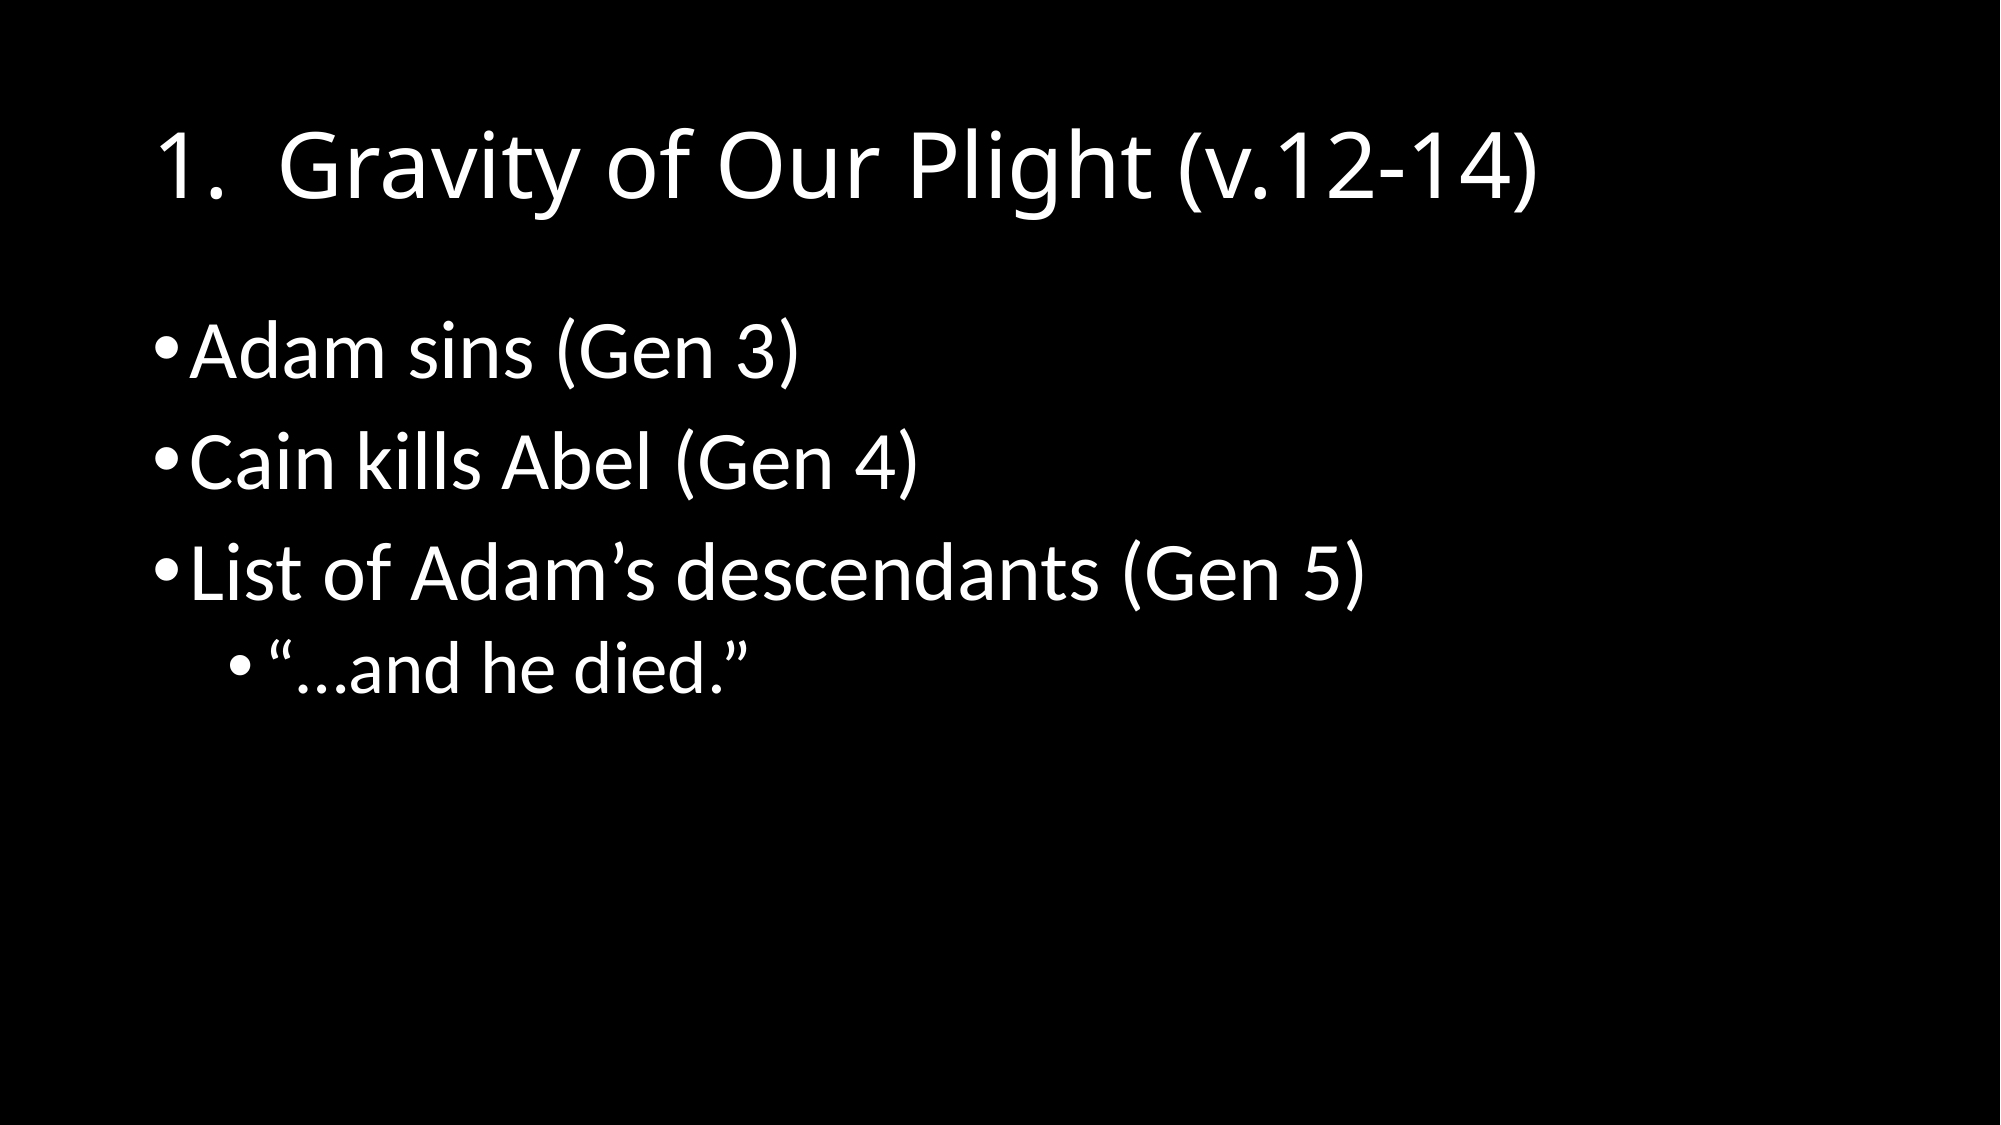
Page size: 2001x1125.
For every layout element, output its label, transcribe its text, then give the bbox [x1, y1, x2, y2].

list Adam sins (Gen 3) Cain kills Abel (Gen 4) List of Adam’s descendants (Gen 5) “…and he died.” [137, 299, 1863, 1014]
title 1. Gravity of Our Plight (v.12-14) [137, 59, 1863, 278]
